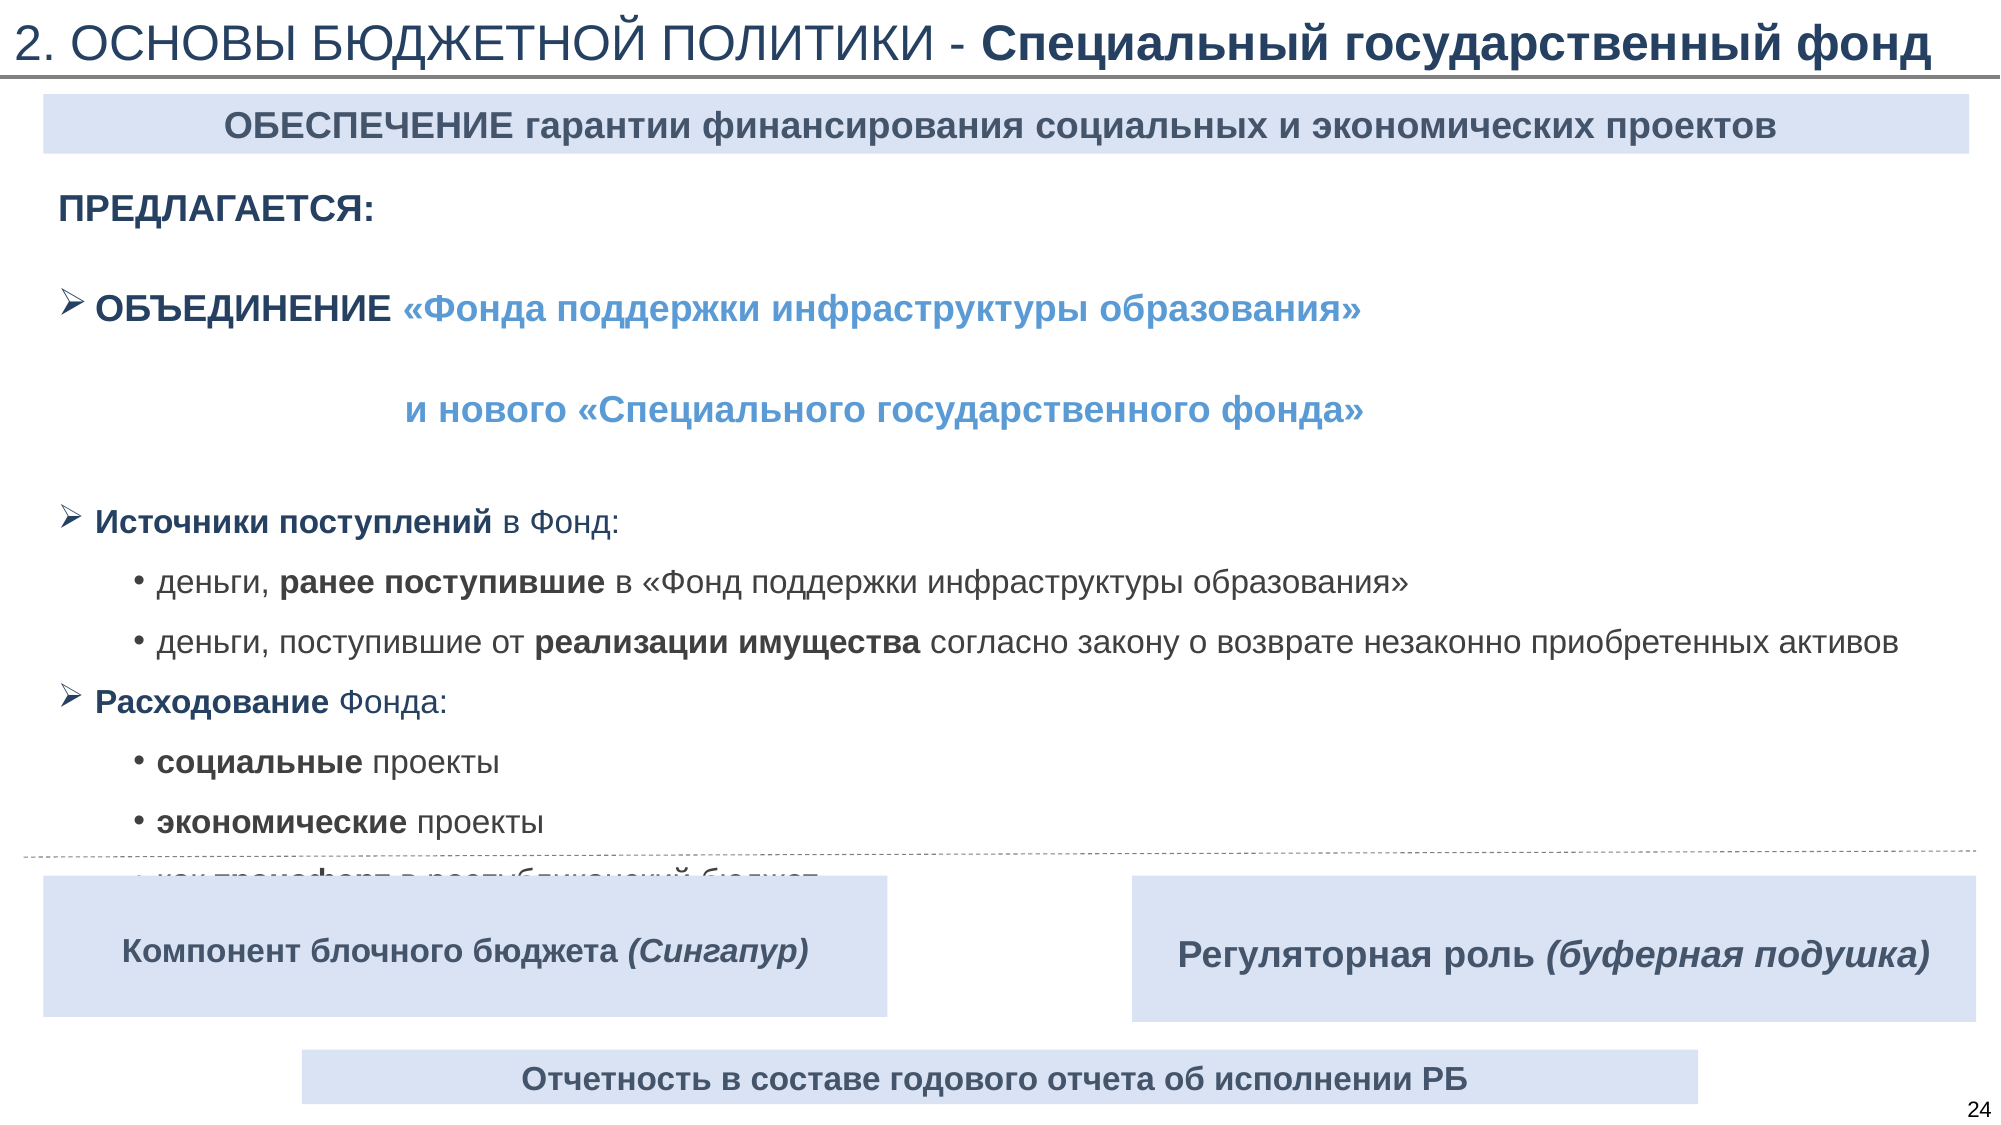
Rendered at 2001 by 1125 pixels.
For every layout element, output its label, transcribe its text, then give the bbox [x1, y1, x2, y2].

text_box 2. ОСНОВЫ БЮДЖЕТНОЙ ПОЛИТИКИ - Специальный государственный фонд [0, 10, 2000, 76]
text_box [23, 93, 1977, 1106]
